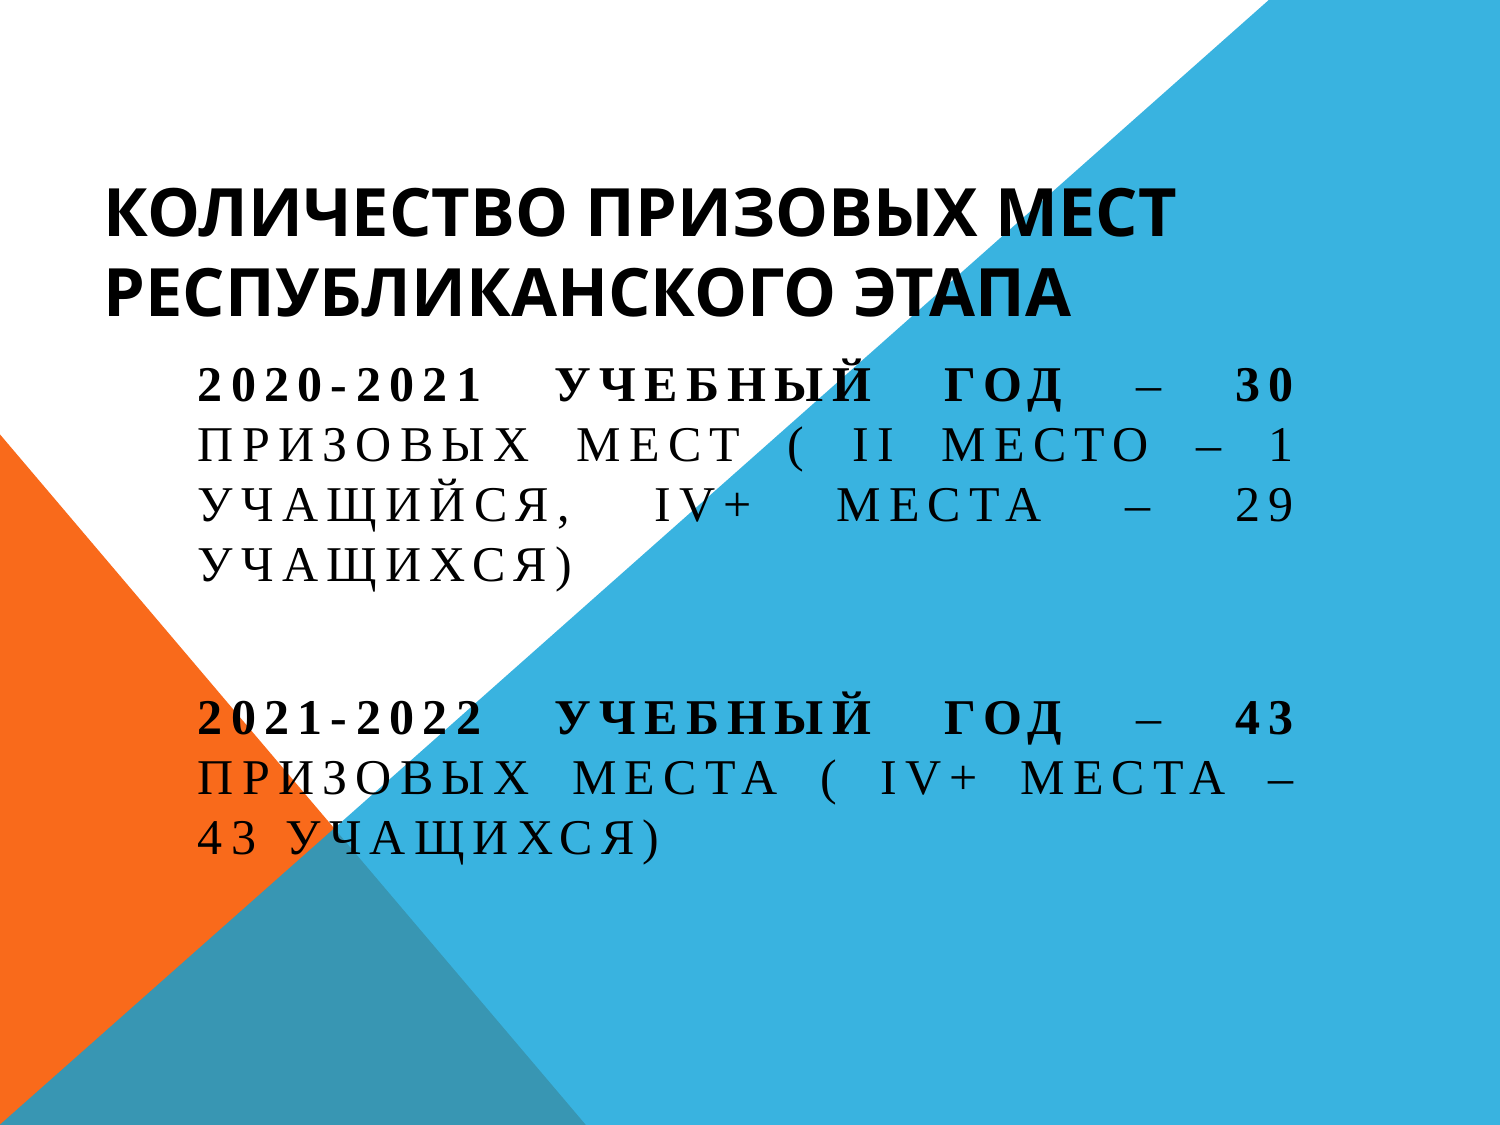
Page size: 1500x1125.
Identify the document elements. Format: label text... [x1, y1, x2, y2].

subtitle 2020-2021 учебный год – 30 призовых мест ( II место – 1 учащийся, IV+ места – 29 учащихся) 2021-2022 учебный год – 43 призовых места ( IV+ места – 43 учащихся) [183, 349, 1317, 925]
title Количество призовых мест Республиканского этапа [88, 90, 1364, 332]
